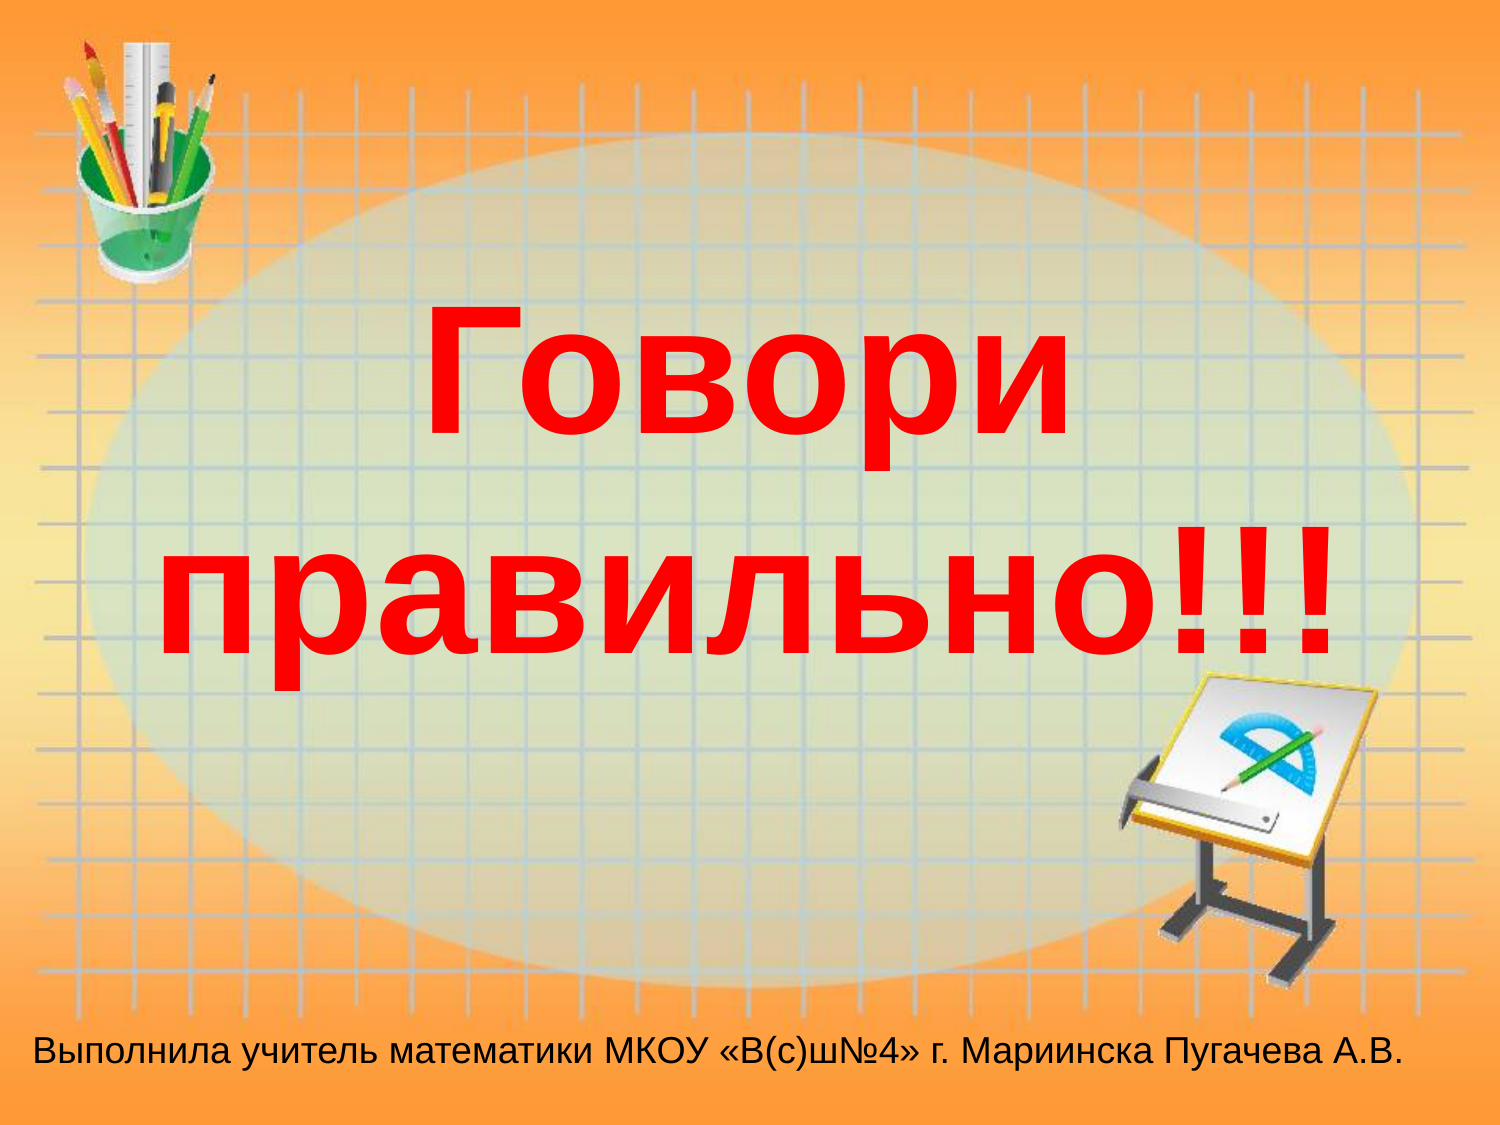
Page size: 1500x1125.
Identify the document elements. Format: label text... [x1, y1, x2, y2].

title Говори правильно!!! [112, 349, 1388, 591]
text_box Выполнила учитель математики МКОУ «В(с)ш№4» г. Мариинска Пугачева А.В. [17, 1018, 1500, 1079]
picture [0, 0, 1500, 1125]
